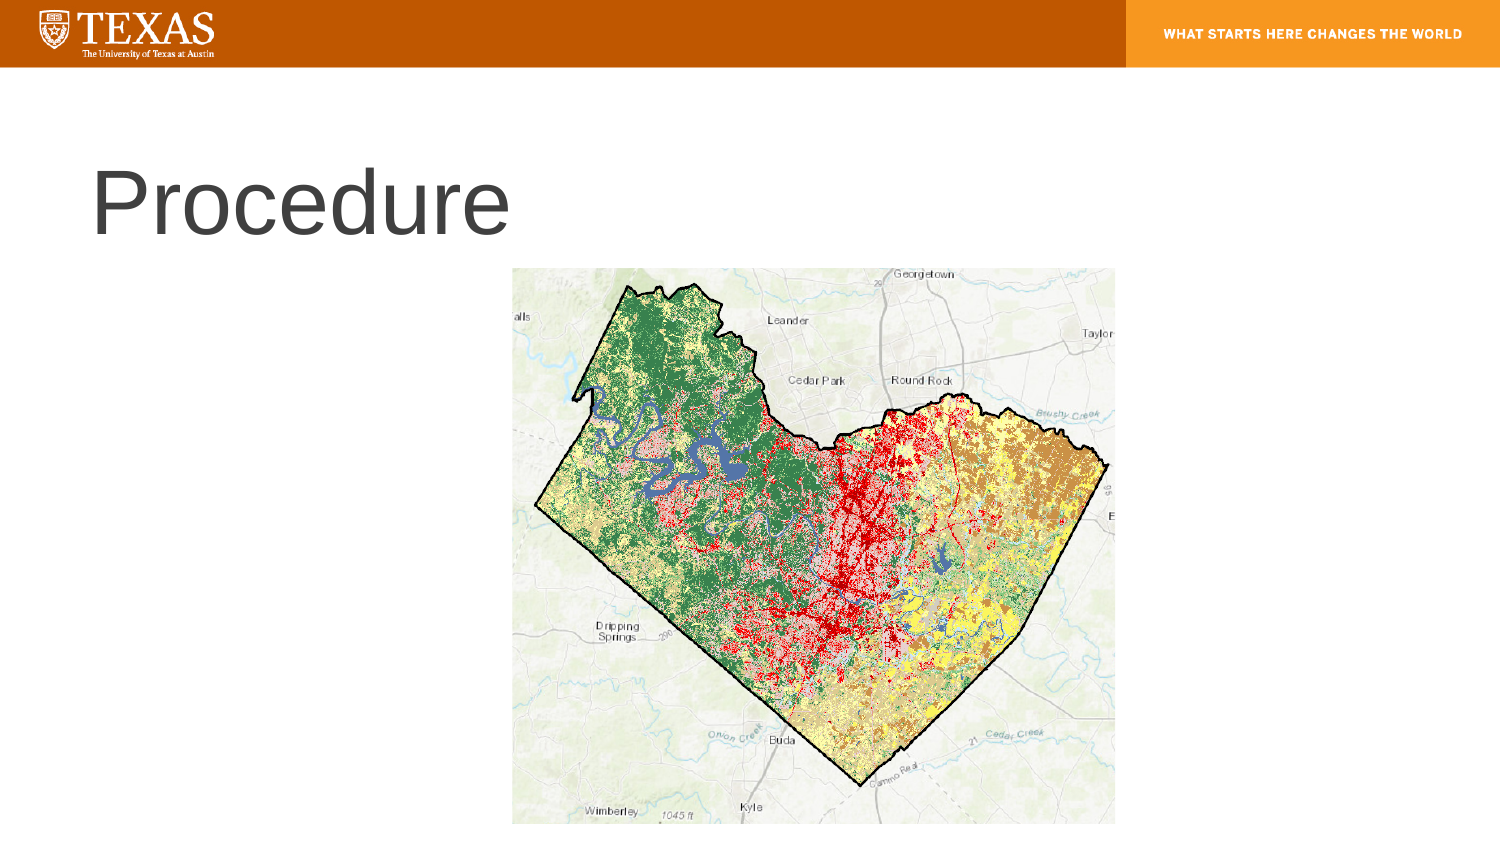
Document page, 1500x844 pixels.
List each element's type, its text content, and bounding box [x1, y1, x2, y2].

picture [0, 0, 1500, 844]
title Procedure [75, 127, 1425, 269]
